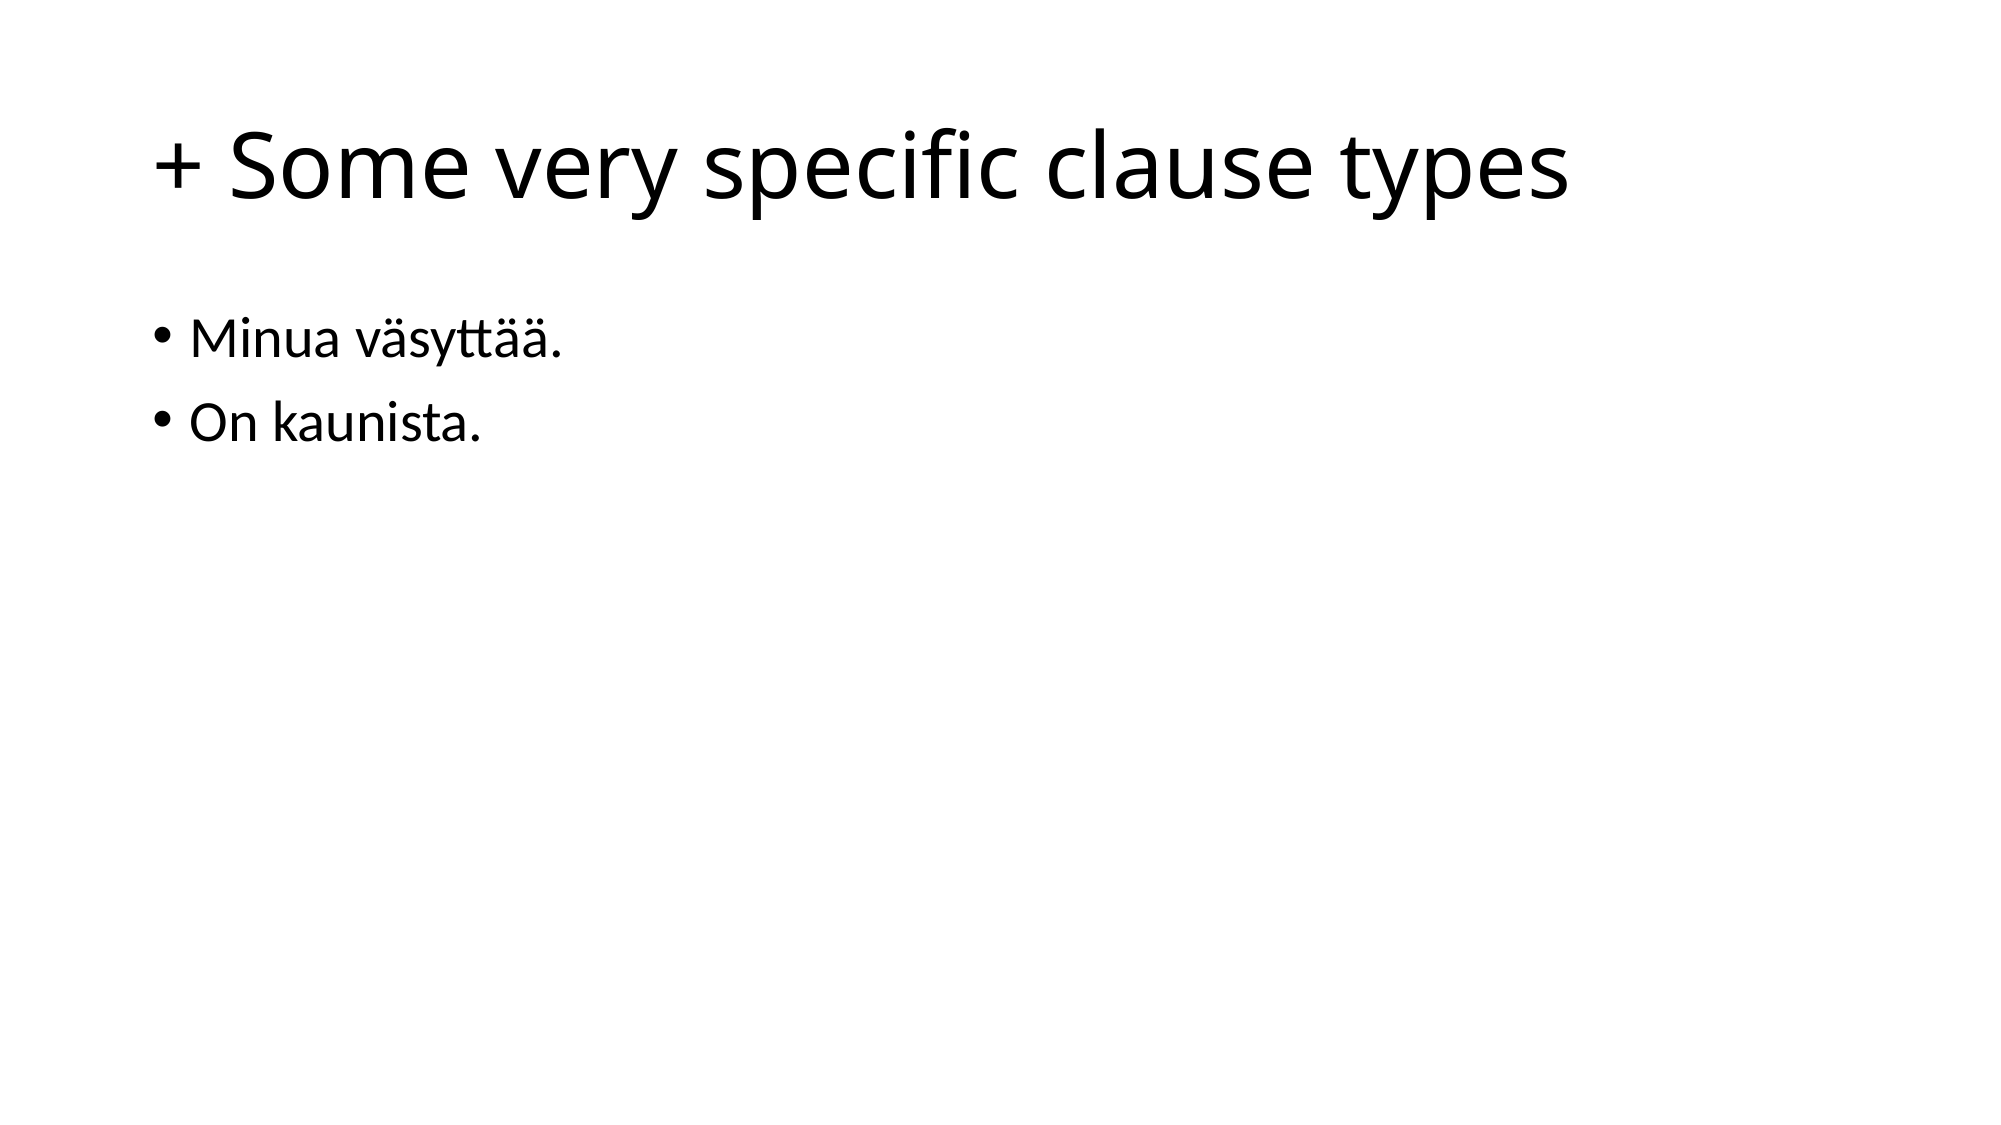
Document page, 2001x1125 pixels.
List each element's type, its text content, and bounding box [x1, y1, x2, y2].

list Minua väsyttää. On kaunista. [137, 299, 1863, 1014]
title + Some very specific clause types [137, 59, 1863, 278]
